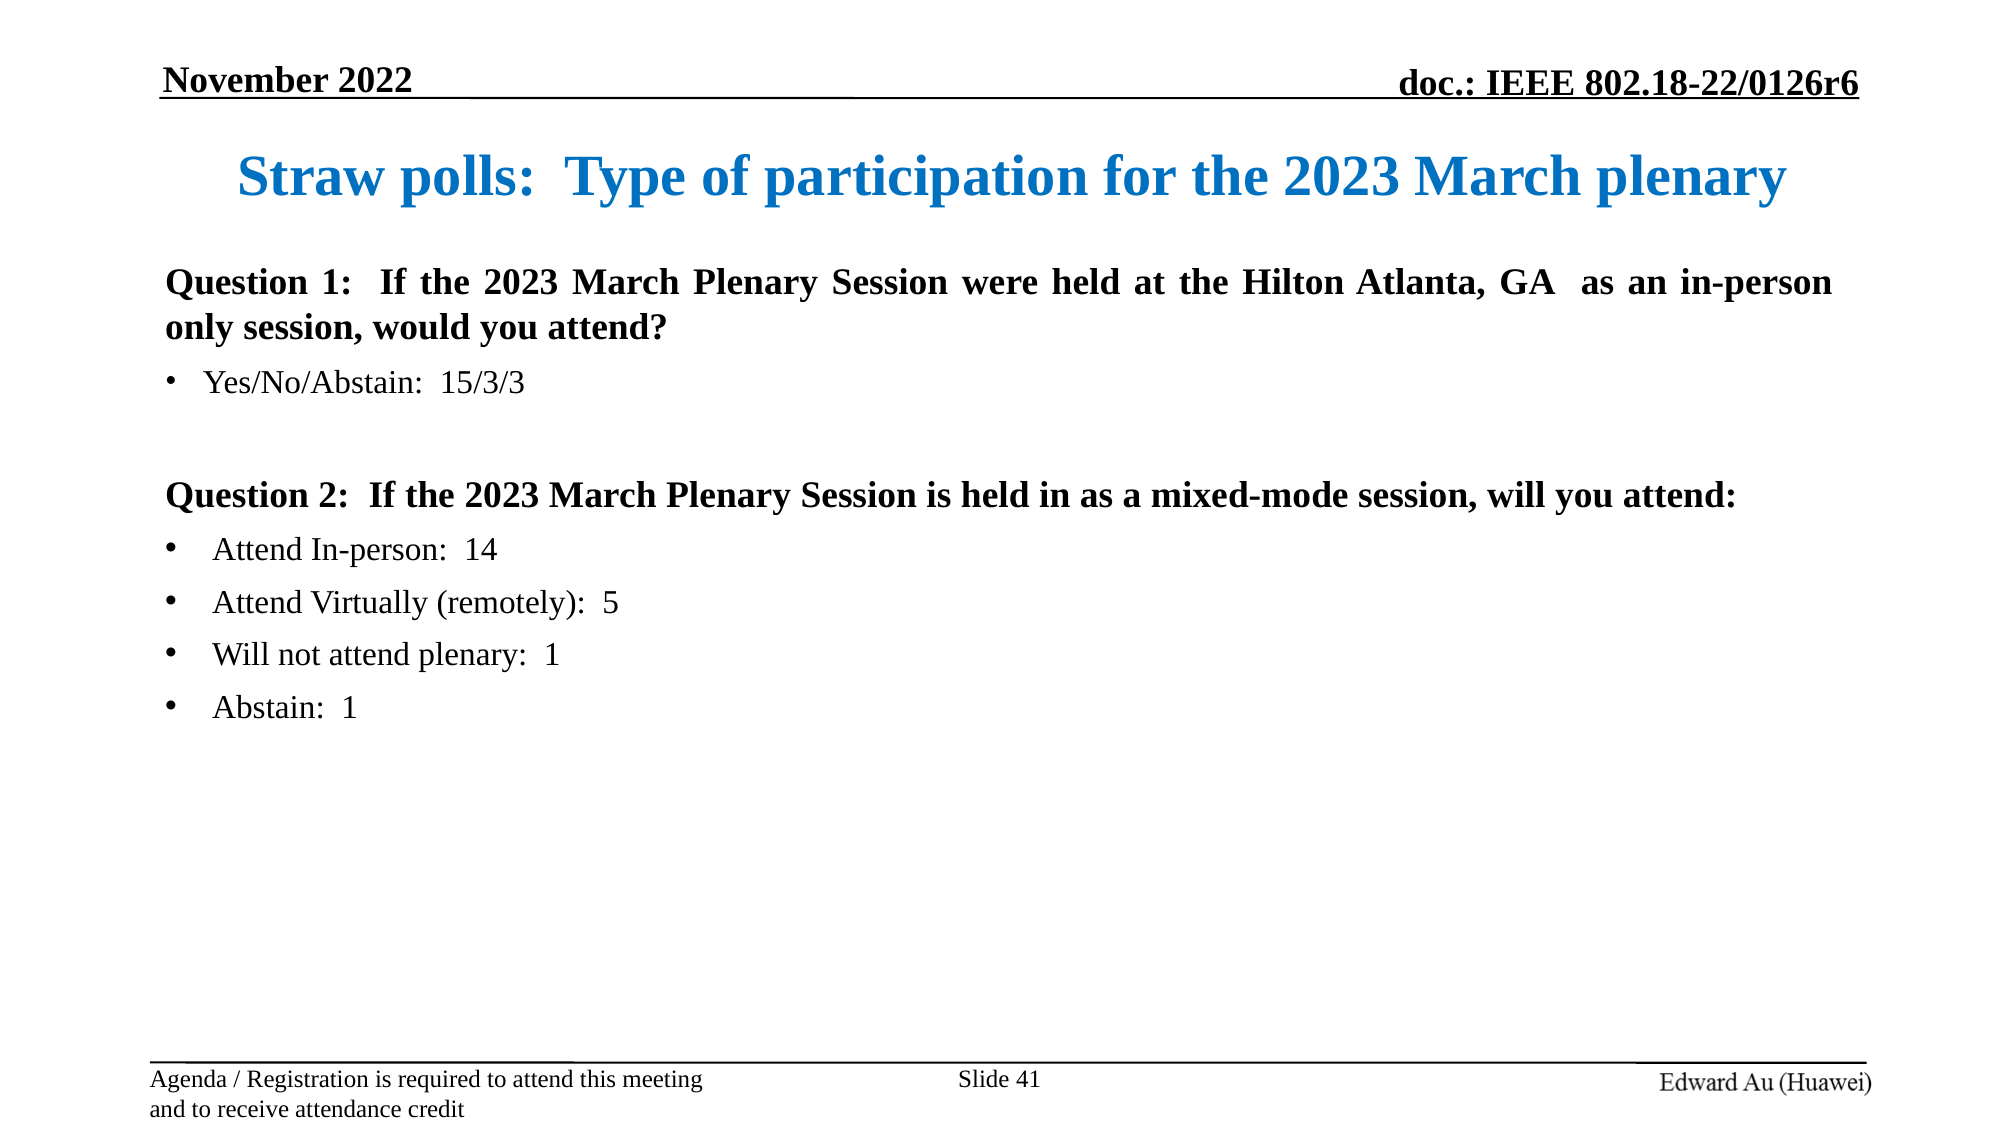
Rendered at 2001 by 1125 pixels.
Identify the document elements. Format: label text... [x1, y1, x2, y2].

list Question 1: If the 2023 March Plenary Session were held at the Hilton Atlanta, GA as an in-person only session, would you attend? Yes/No/Abstain: 15/3/3 Question 2: If the 2023 March Plenary Session is held in as a mixed-mode session, will you attend: Attend In-person: 14 Attend Virtually (remotely): 5 Will not attend plenary: 1 Abstain: 1 [149, 249, 1869, 925]
slide_number Slide 41 [933, 1061, 1067, 1123]
title Straw polls: Type of participation for the 2023 March plenary [162, 99, 1864, 246]
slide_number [162, 54, 663, 99]
picture [1174, 1058, 1887, 1113]
